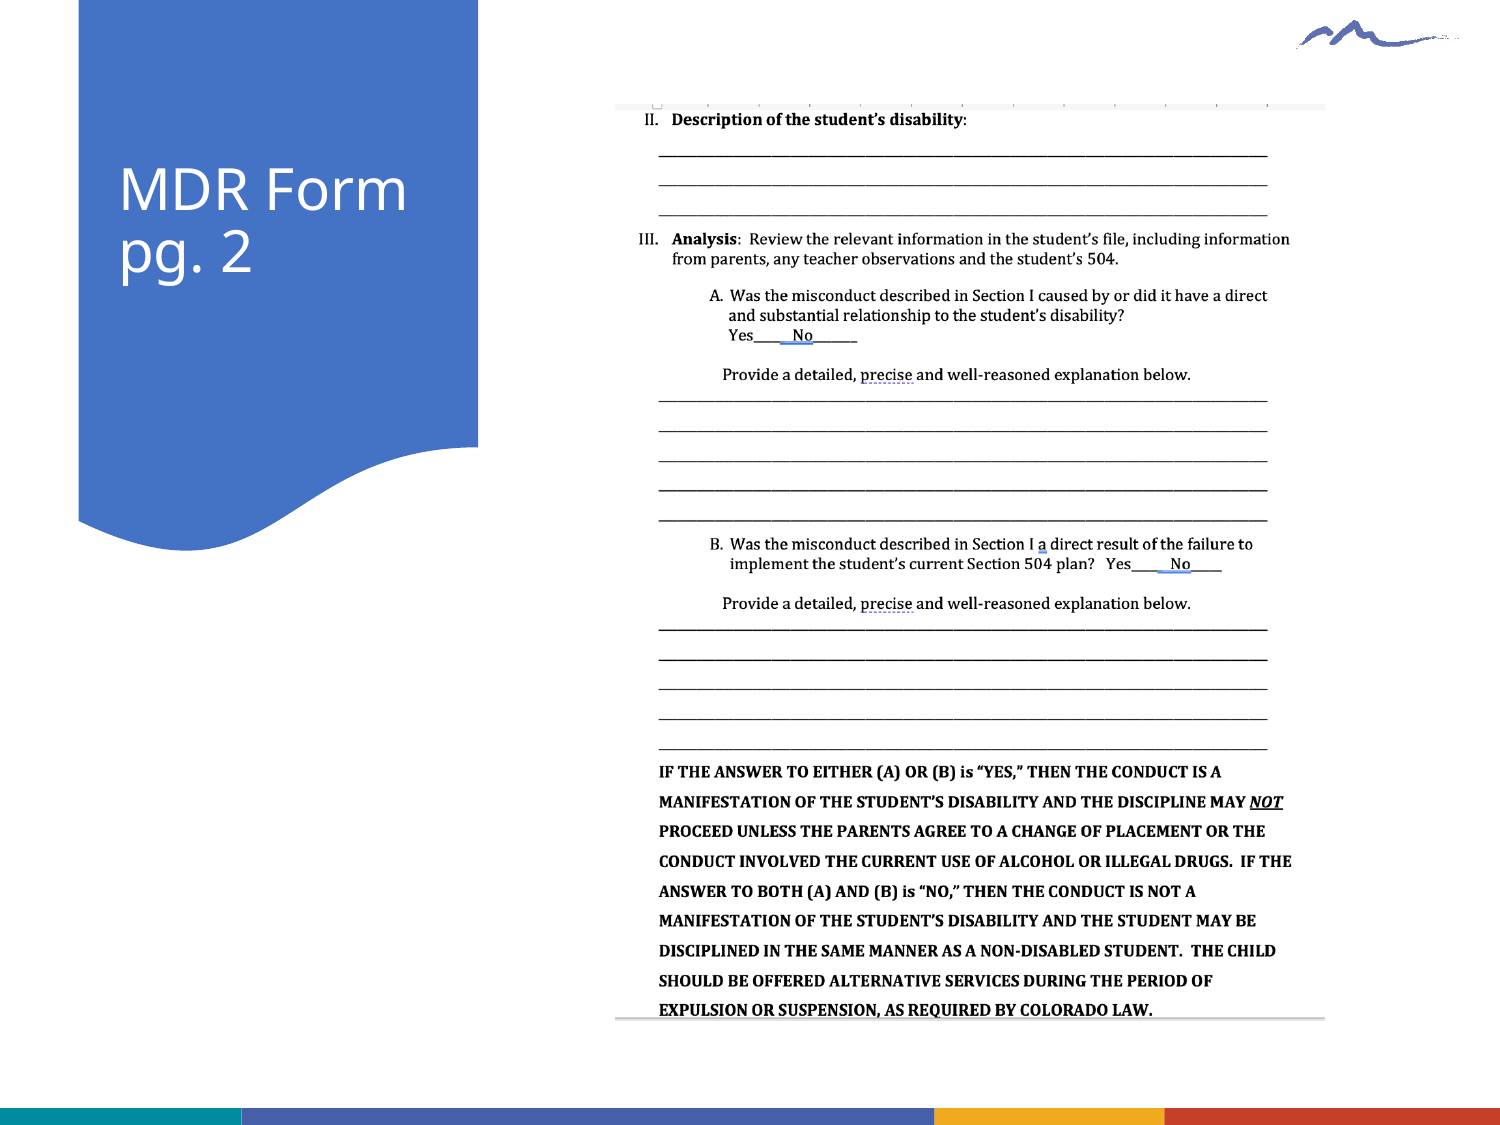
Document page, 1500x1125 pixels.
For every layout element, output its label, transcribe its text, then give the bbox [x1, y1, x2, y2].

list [614, 104, 1325, 1021]
picture [1296, 20, 1459, 49]
text_box [77, 0, 480, 552]
title MDR Form pg. 2 [103, 28, 453, 417]
